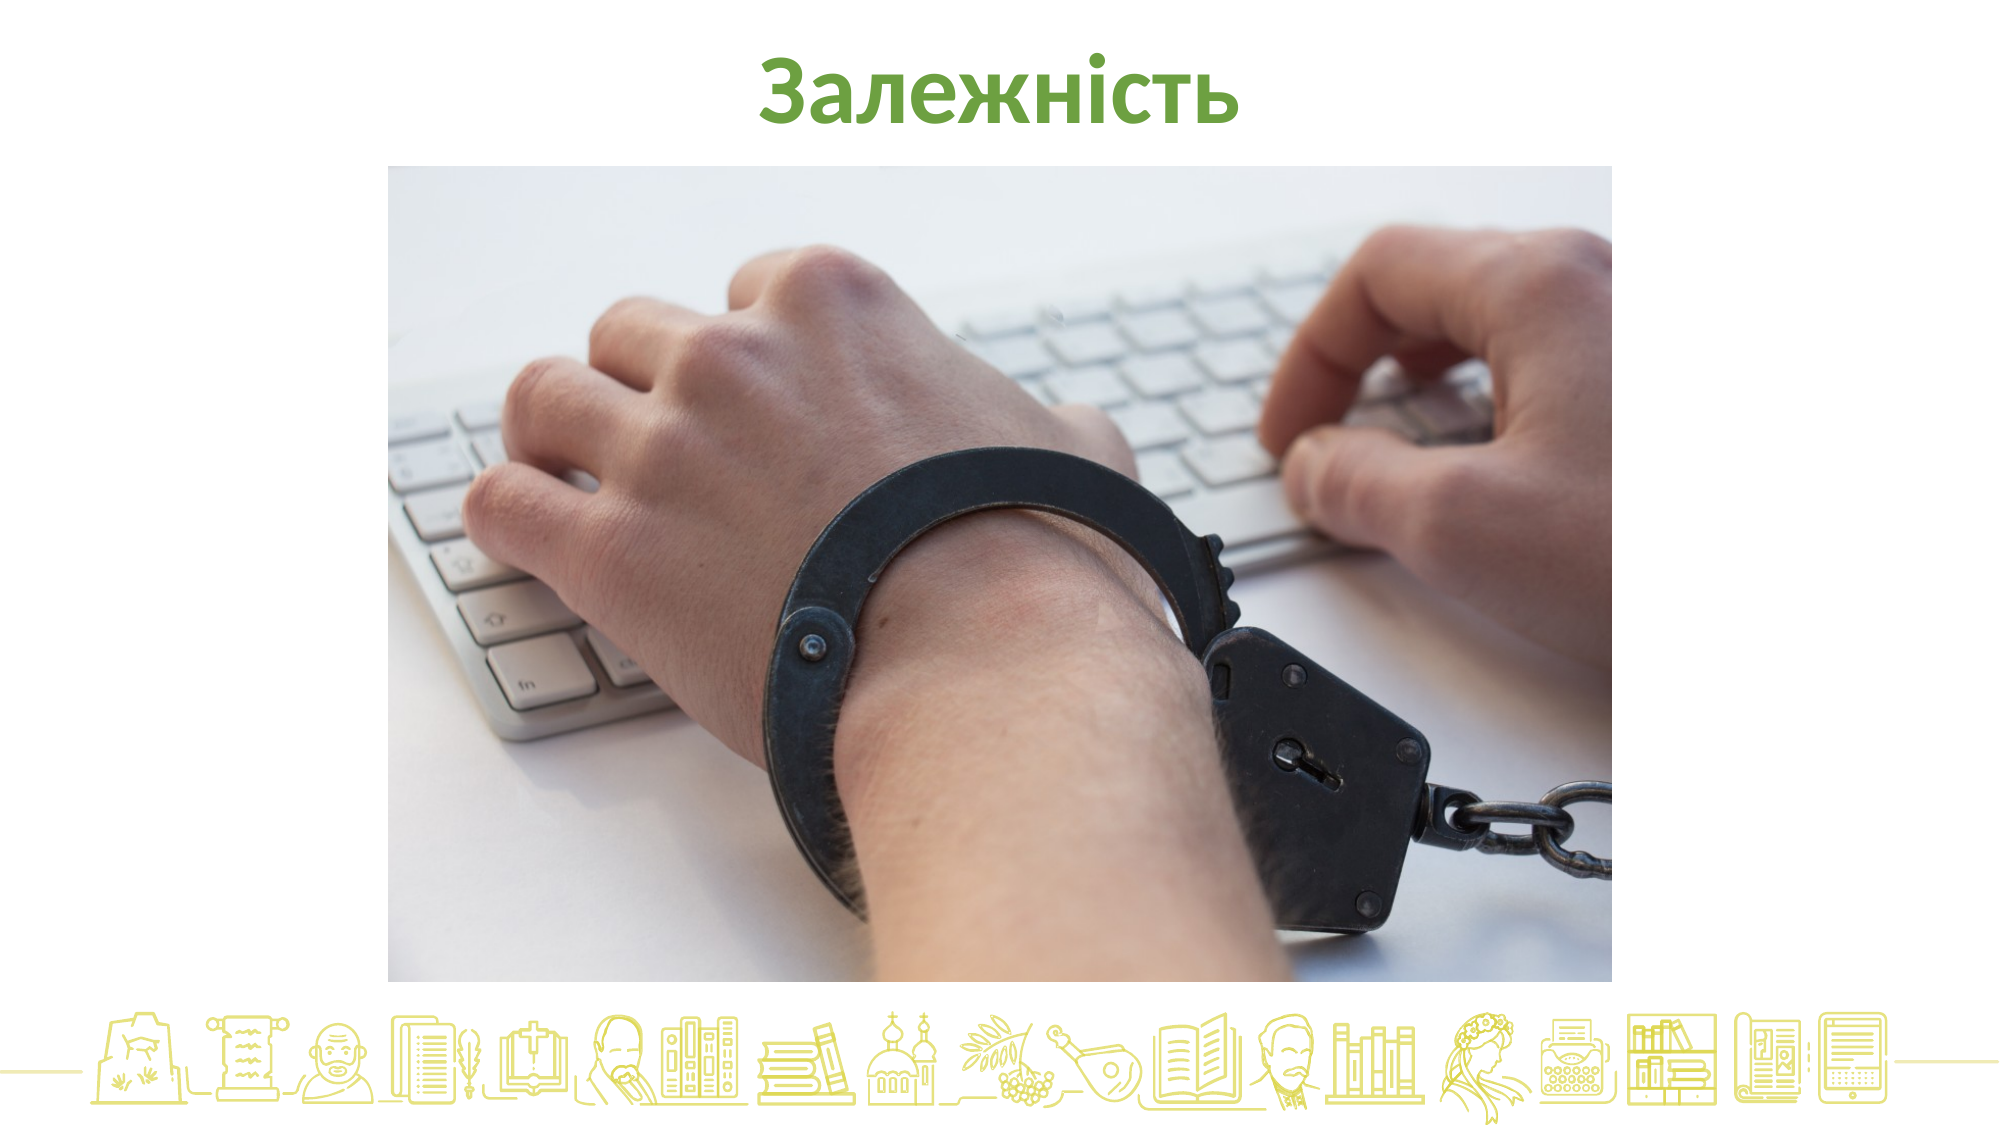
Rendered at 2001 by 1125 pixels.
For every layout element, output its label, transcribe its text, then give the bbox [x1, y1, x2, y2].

picture [388, 166, 1612, 982]
text_box Залежність [0, 0, 2000, 167]
